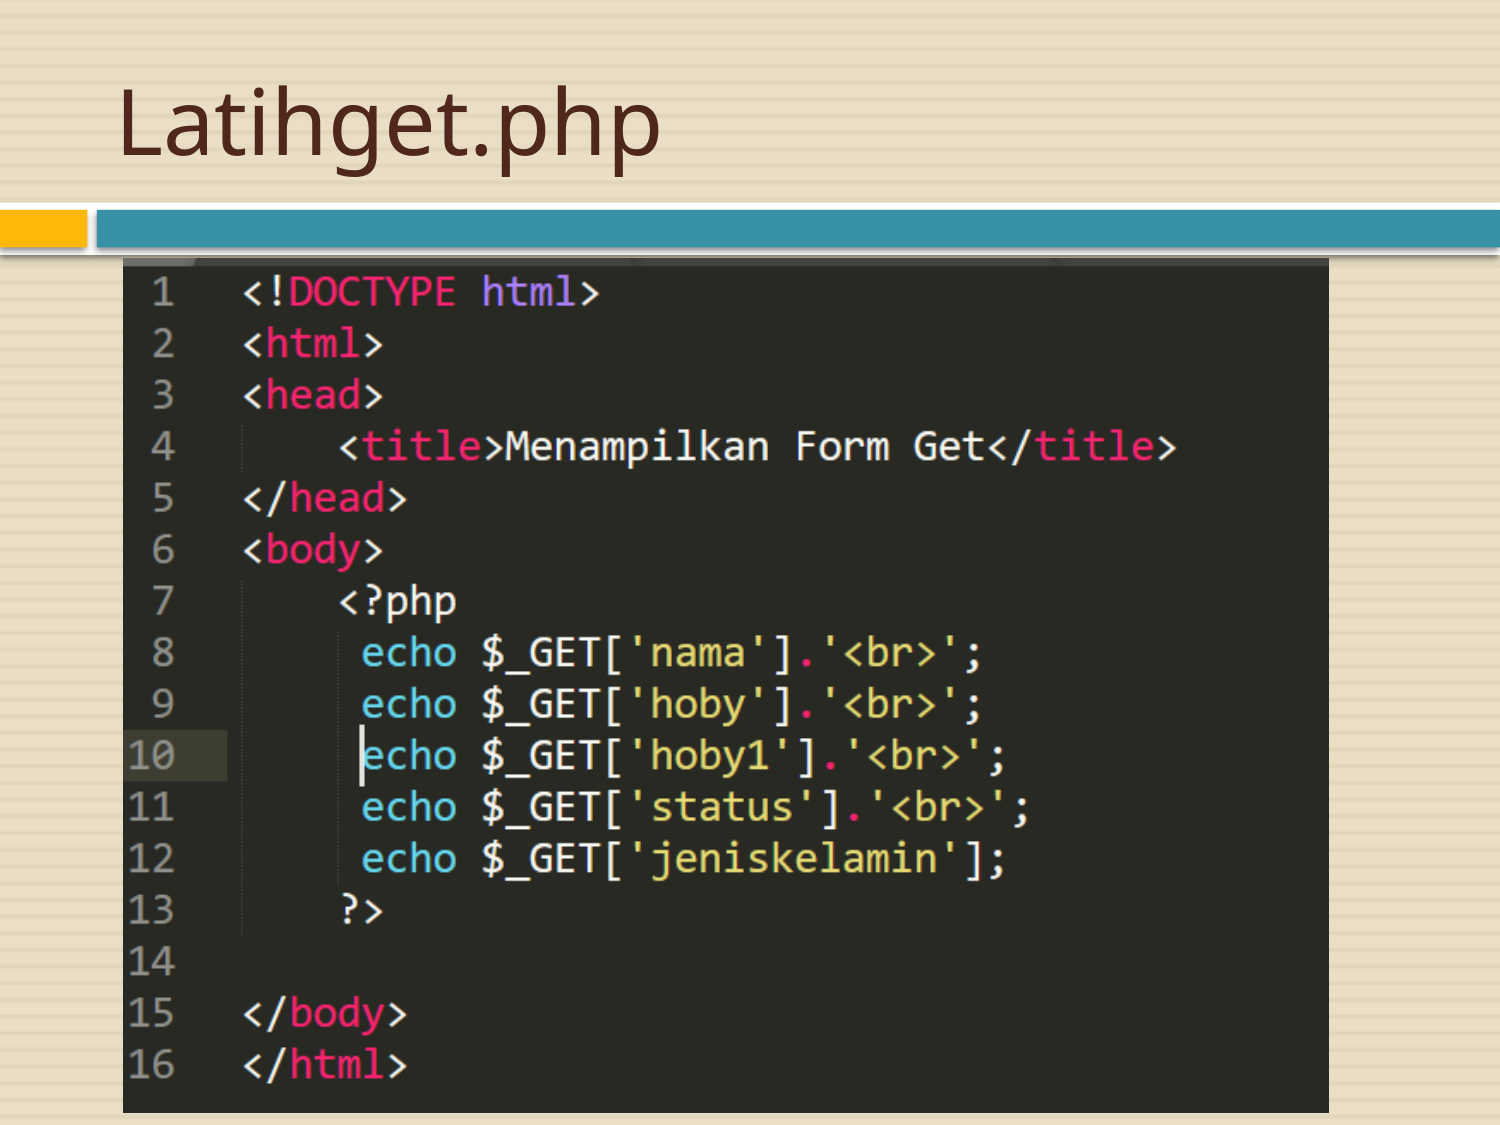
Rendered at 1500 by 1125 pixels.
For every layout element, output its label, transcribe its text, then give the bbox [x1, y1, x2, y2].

picture [0, 0, 1500, 202]
title Latihget.php [100, 37, 1438, 200]
picture [0, 255, 1500, 1125]
